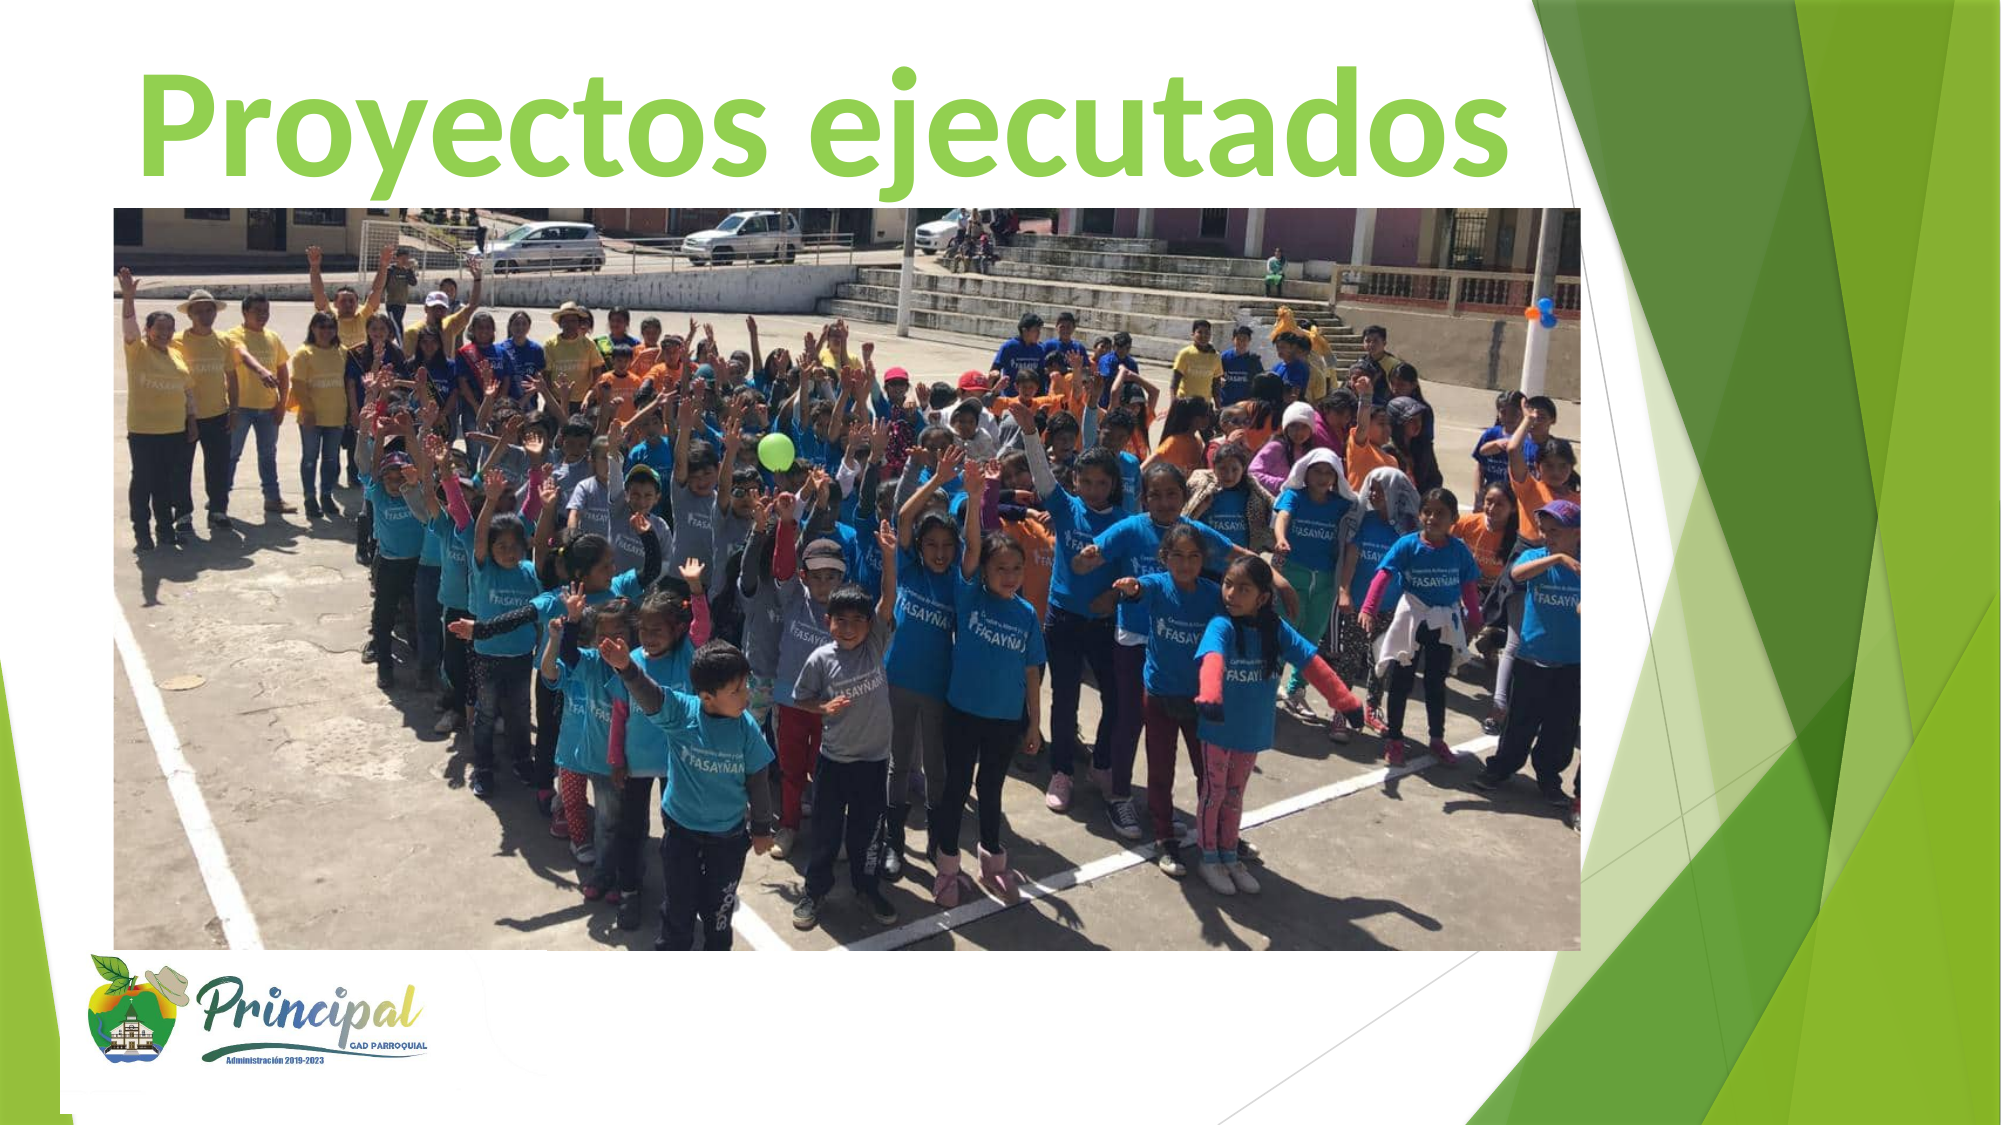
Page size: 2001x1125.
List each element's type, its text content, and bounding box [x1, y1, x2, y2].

picture [60, 208, 1582, 1115]
text_box Proyectos ejecutados [0, 0, 1755, 216]
